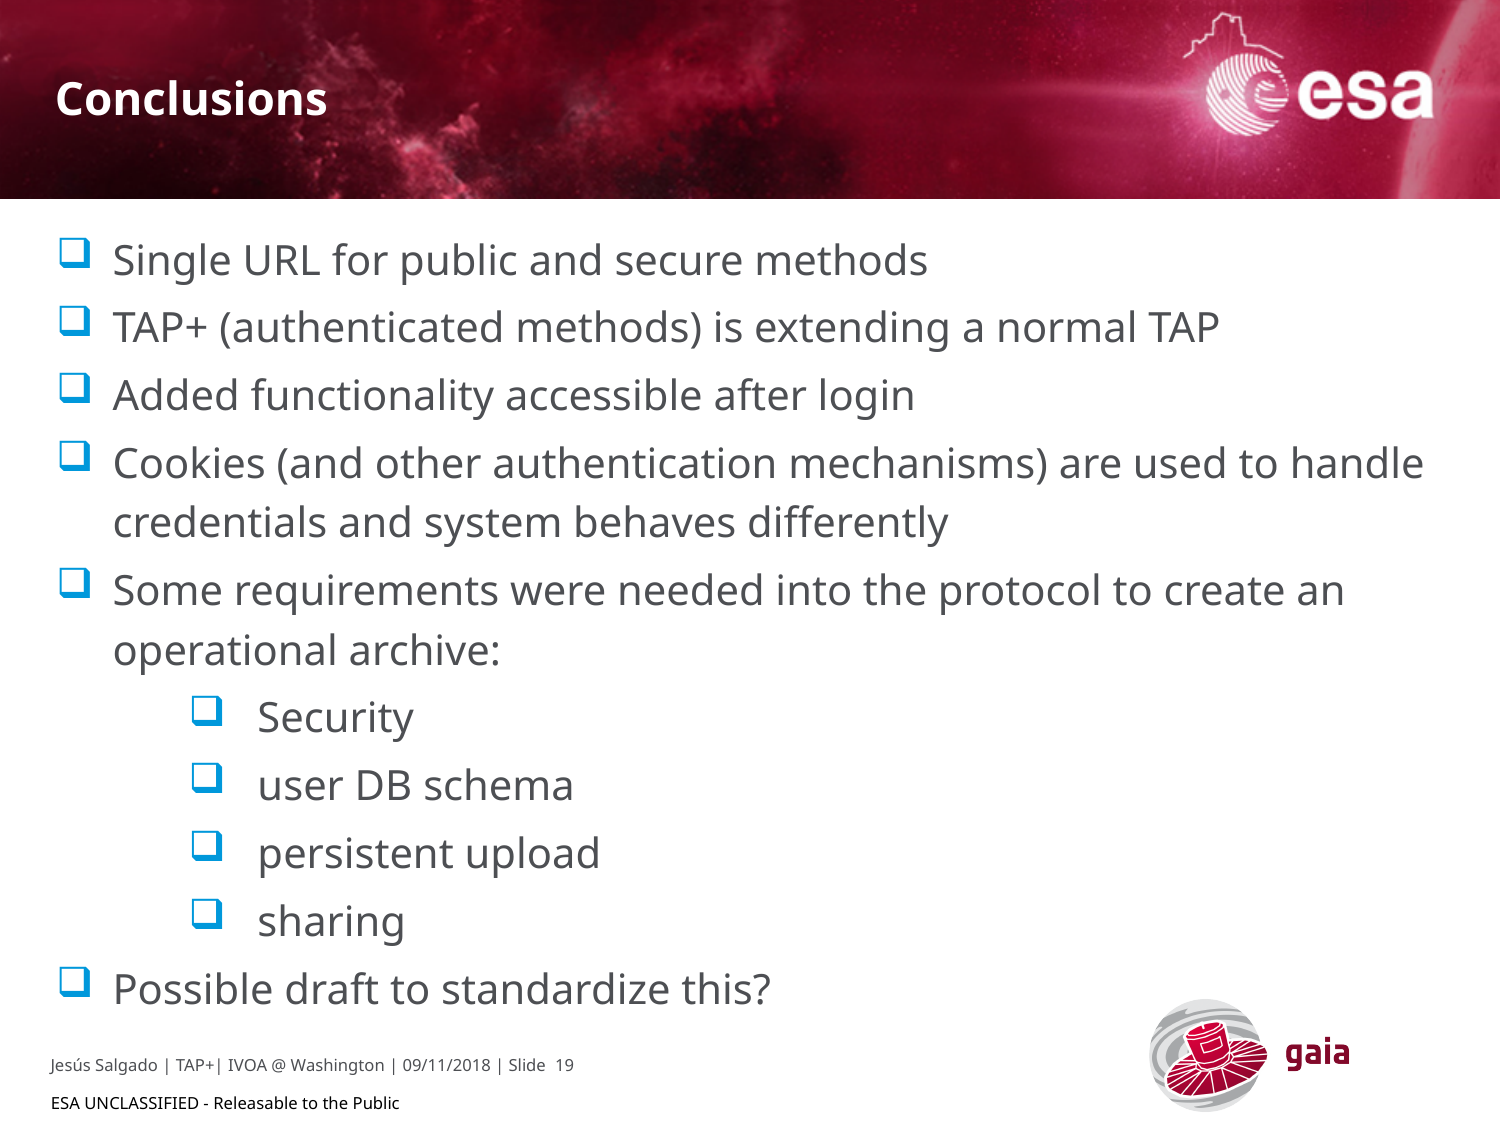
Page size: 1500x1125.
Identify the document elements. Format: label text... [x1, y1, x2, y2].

list Single URL for public and secure methods TAP+ (authenticated methods) is extending a normal TAP Added functionality accessible after login Cookies (and other authentication mechanisms) are used to handle credentials and system behaves differently Some requirements were needed into the protocol to create an operational archive: Security user DB schema persistent upload sharing Possible draft to standardize this? [41, 216, 1472, 1007]
picture [0, 0, 1500, 199]
picture [1039, 1007, 1500, 1125]
title Conclusions [40, 62, 1105, 133]
